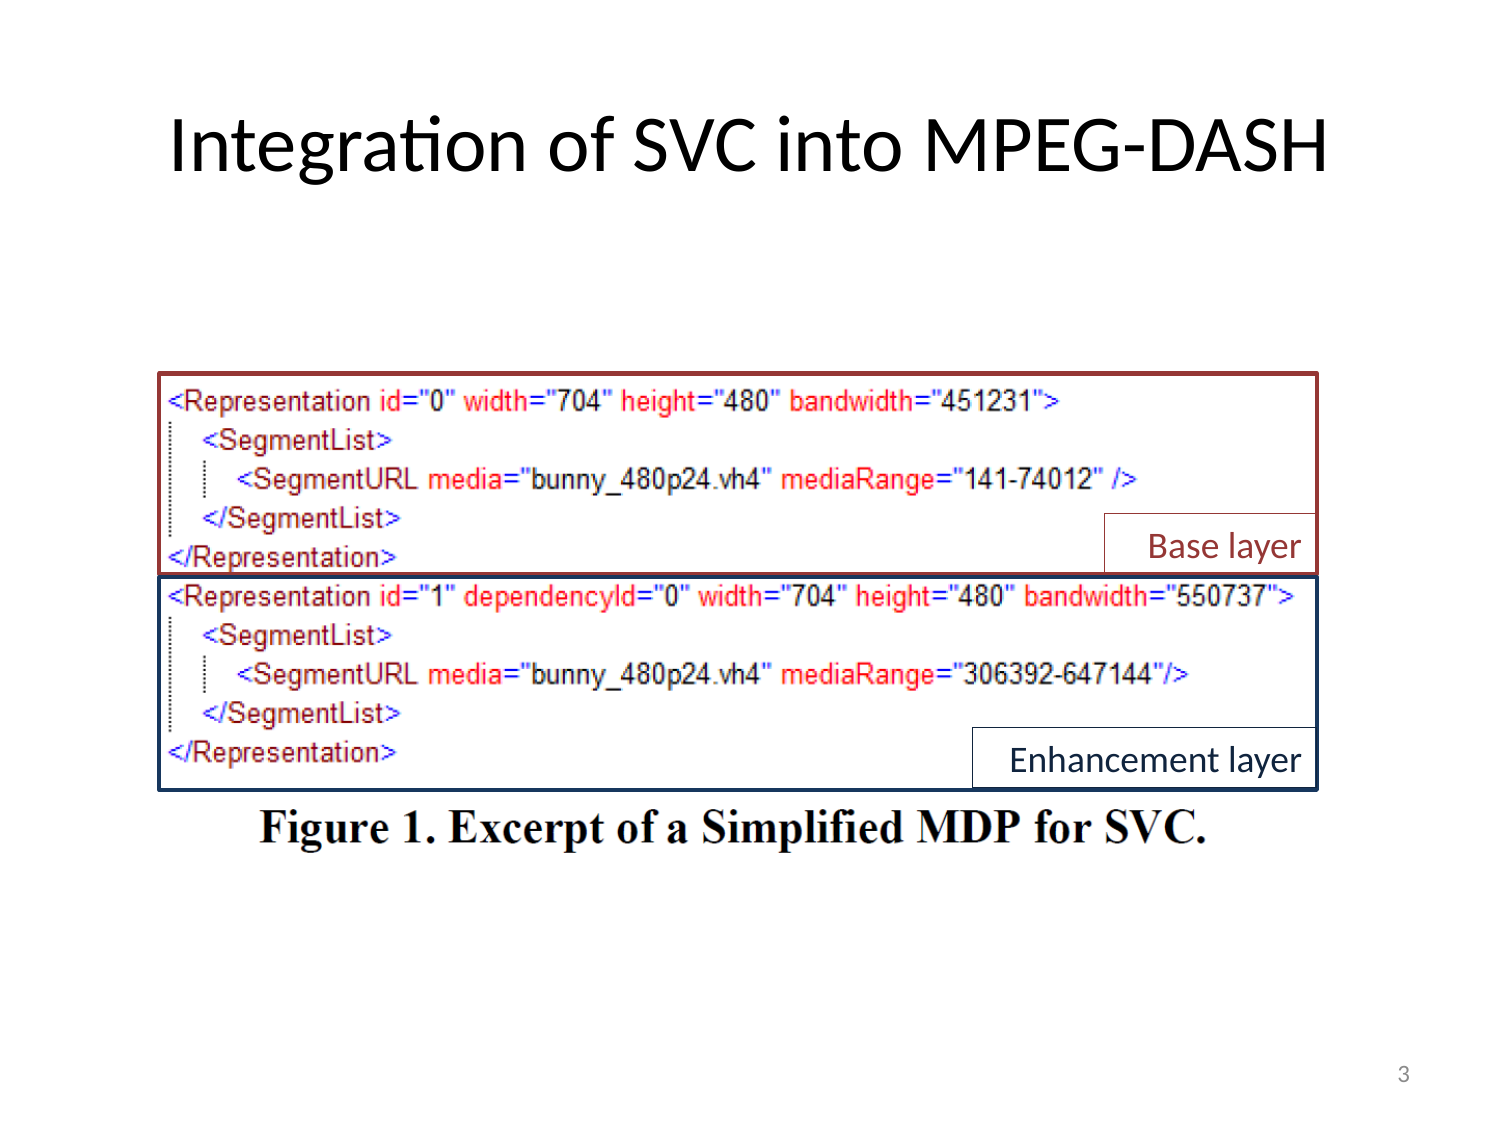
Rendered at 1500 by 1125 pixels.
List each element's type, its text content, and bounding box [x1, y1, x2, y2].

slide_number 3 [1074, 1042, 1425, 1103]
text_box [159, 373, 1318, 859]
title Integration of SVC into MPEG-DASH [75, 45, 1425, 233]
